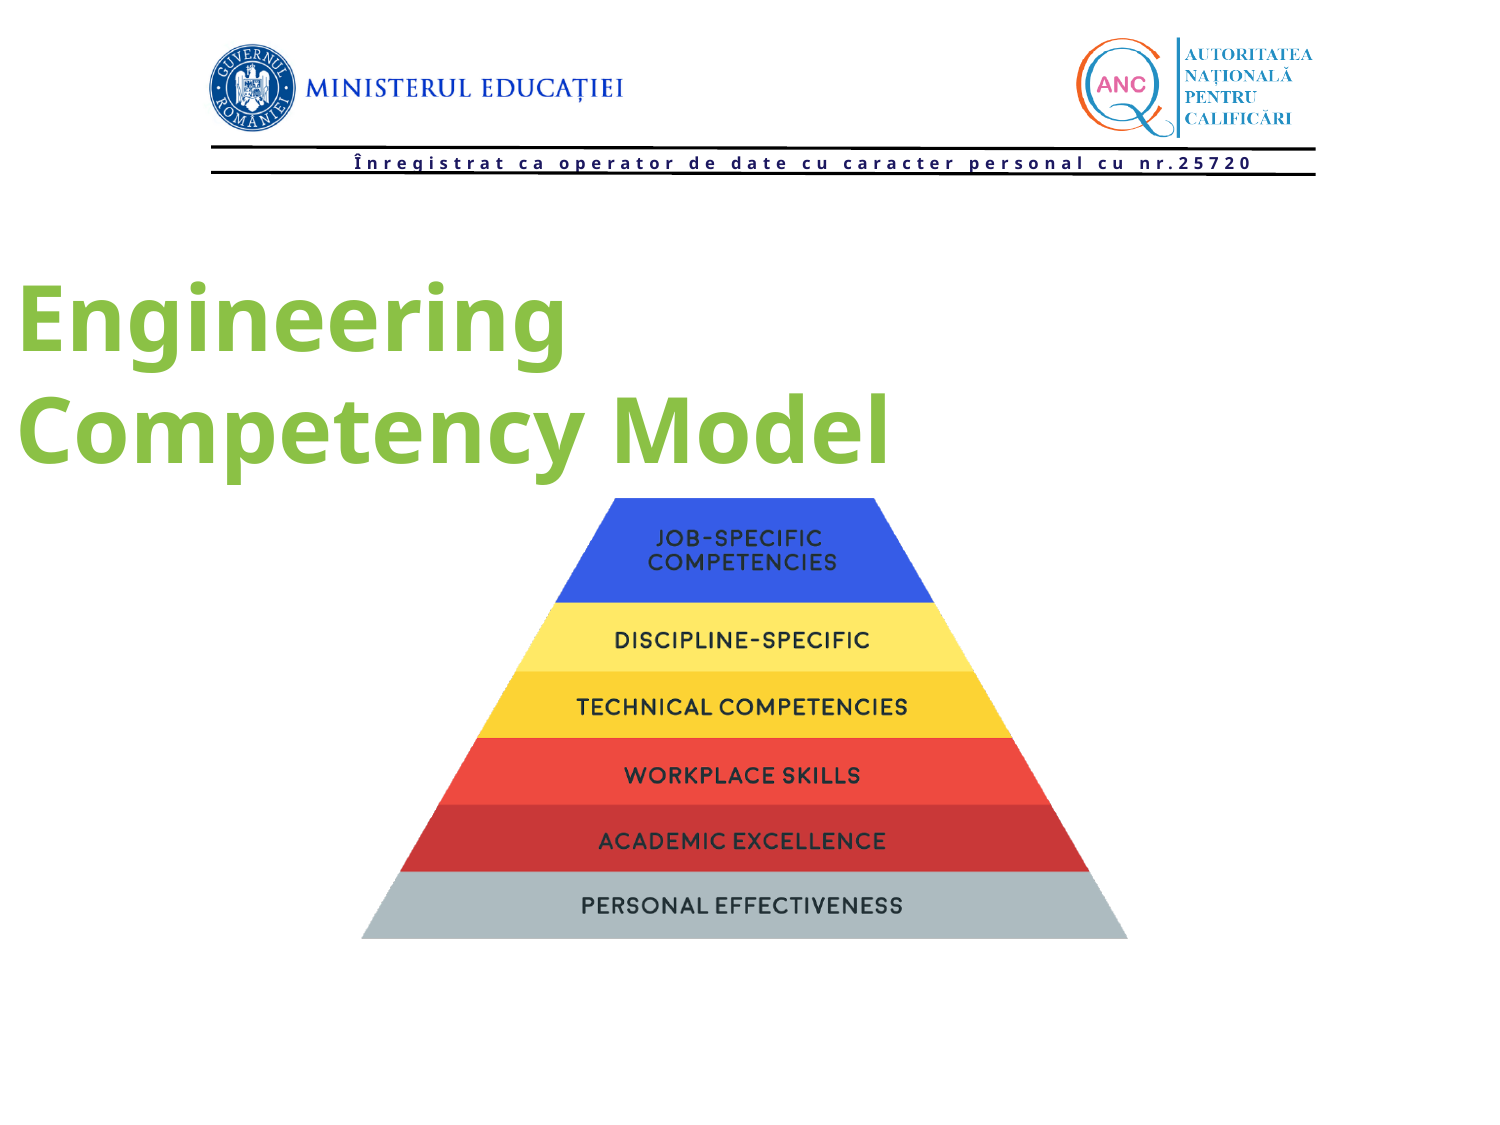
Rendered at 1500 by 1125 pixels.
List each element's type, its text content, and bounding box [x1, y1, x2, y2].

title Engineering Competency Model [0, 210, 1325, 537]
picture [87, 349, 1399, 1088]
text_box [193, 30, 1316, 190]
